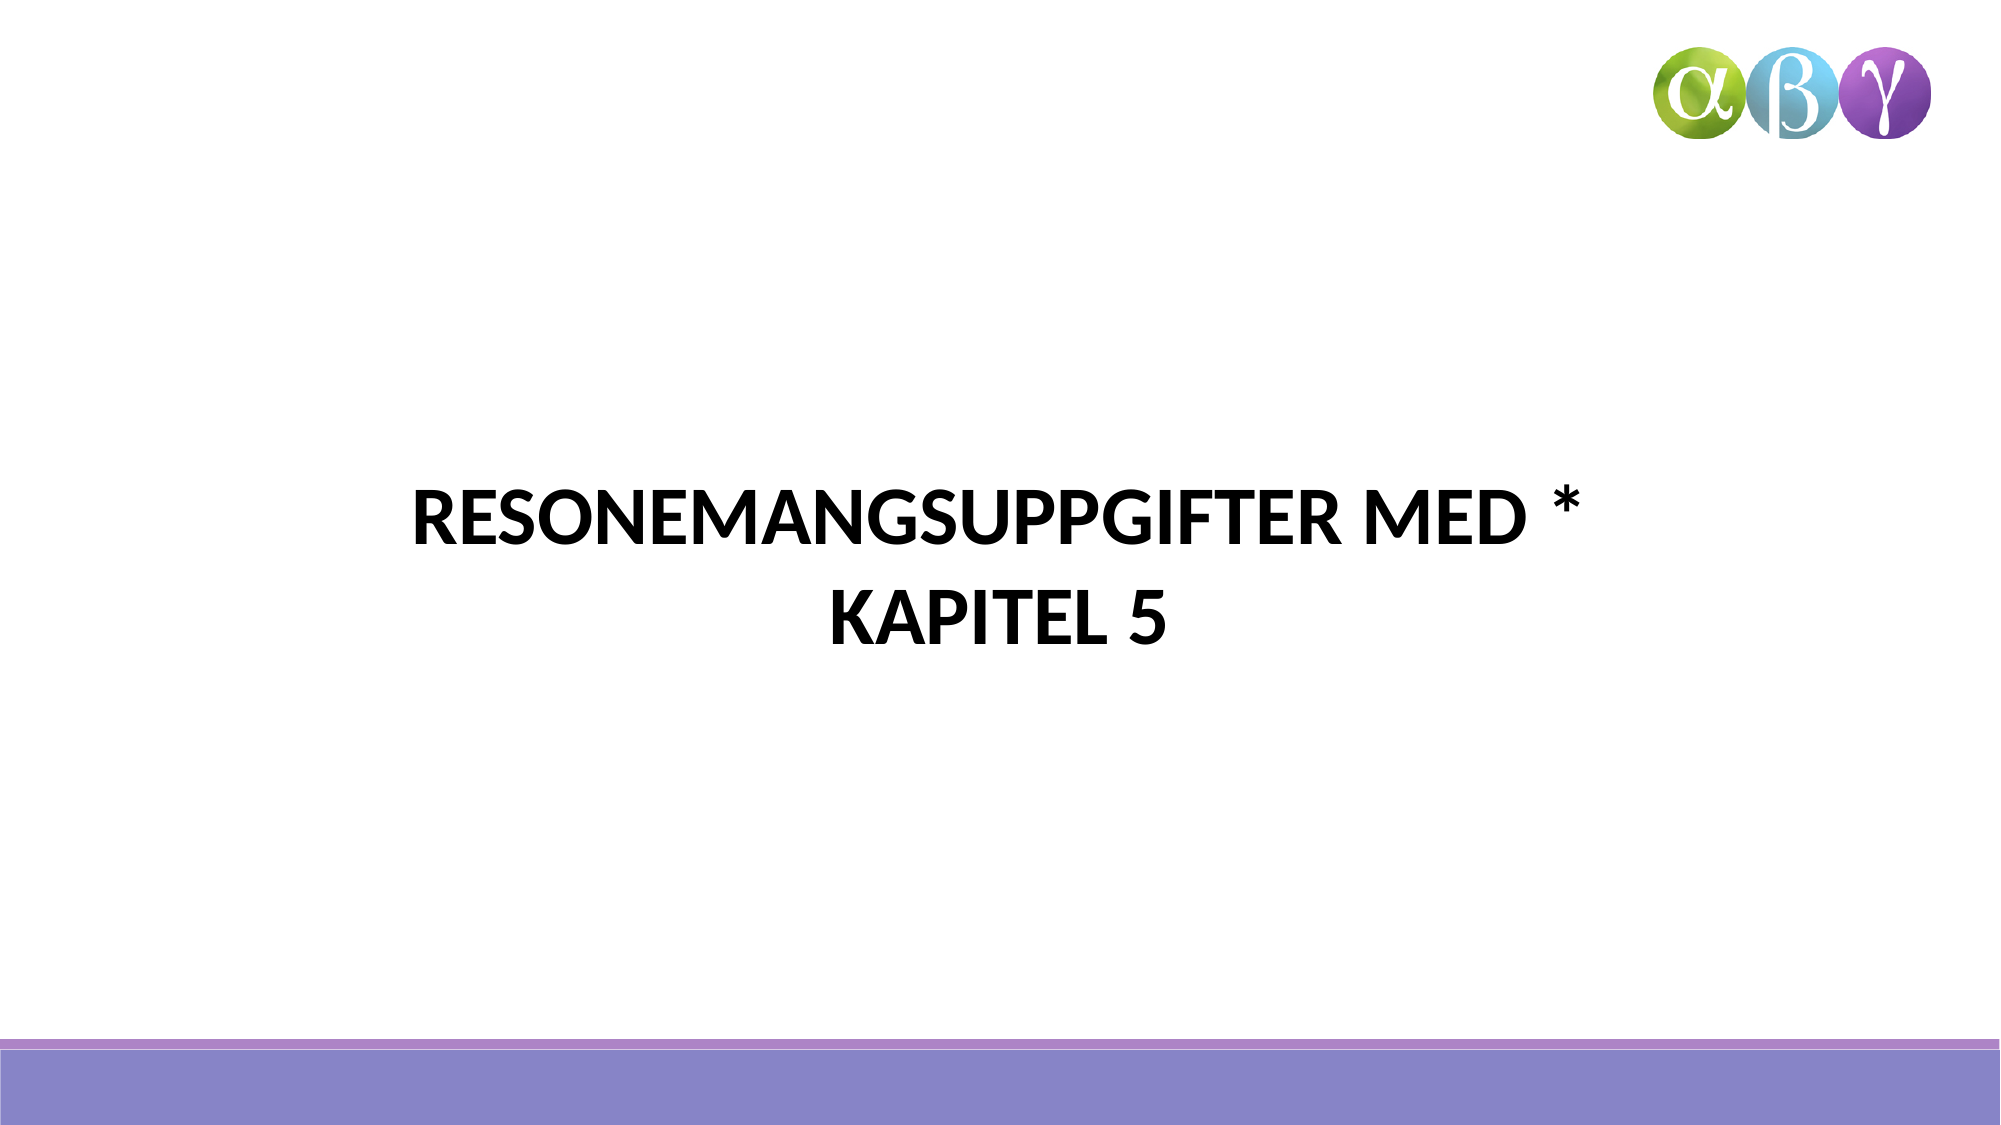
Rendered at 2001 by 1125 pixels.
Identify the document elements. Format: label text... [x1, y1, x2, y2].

picture [1652, 46, 1932, 140]
text_box RESONEMANGSUPPGIFTER MED * KAPITEL 5 [385, 453, 1615, 669]
